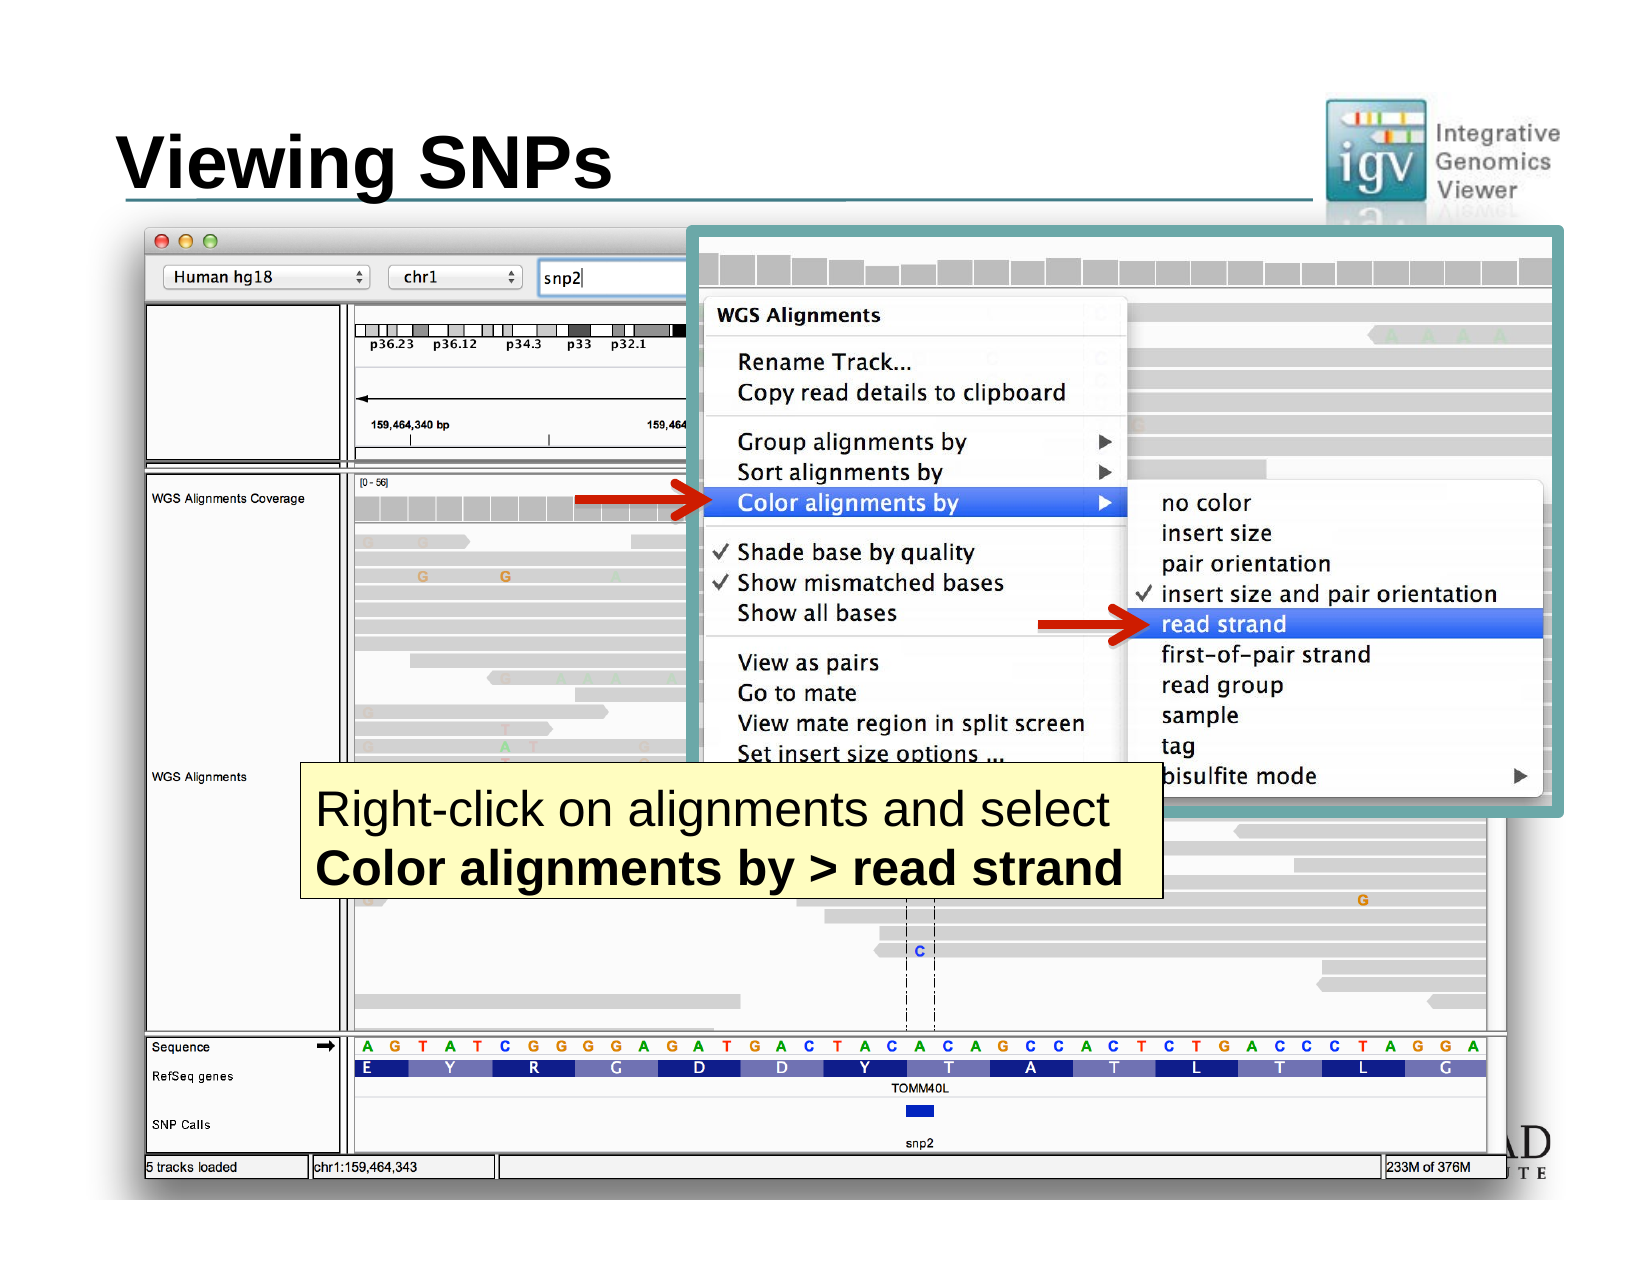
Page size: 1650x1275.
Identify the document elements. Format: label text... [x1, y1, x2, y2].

text_box [692, 231, 1559, 813]
title Viewing SNPs [113, 113, 1537, 327]
text_box [1108, 603, 1151, 646]
text_box [574, 465, 751, 542]
text_box [1037, 590, 1188, 666]
text_box [300, 762, 1163, 899]
text_box [670, 478, 713, 521]
picture [1325, 92, 1560, 185]
text_box [75, 185, 1576, 1200]
text_box Right-click on alignments and select Color alignments by > read strand [313, 777, 1128, 896]
